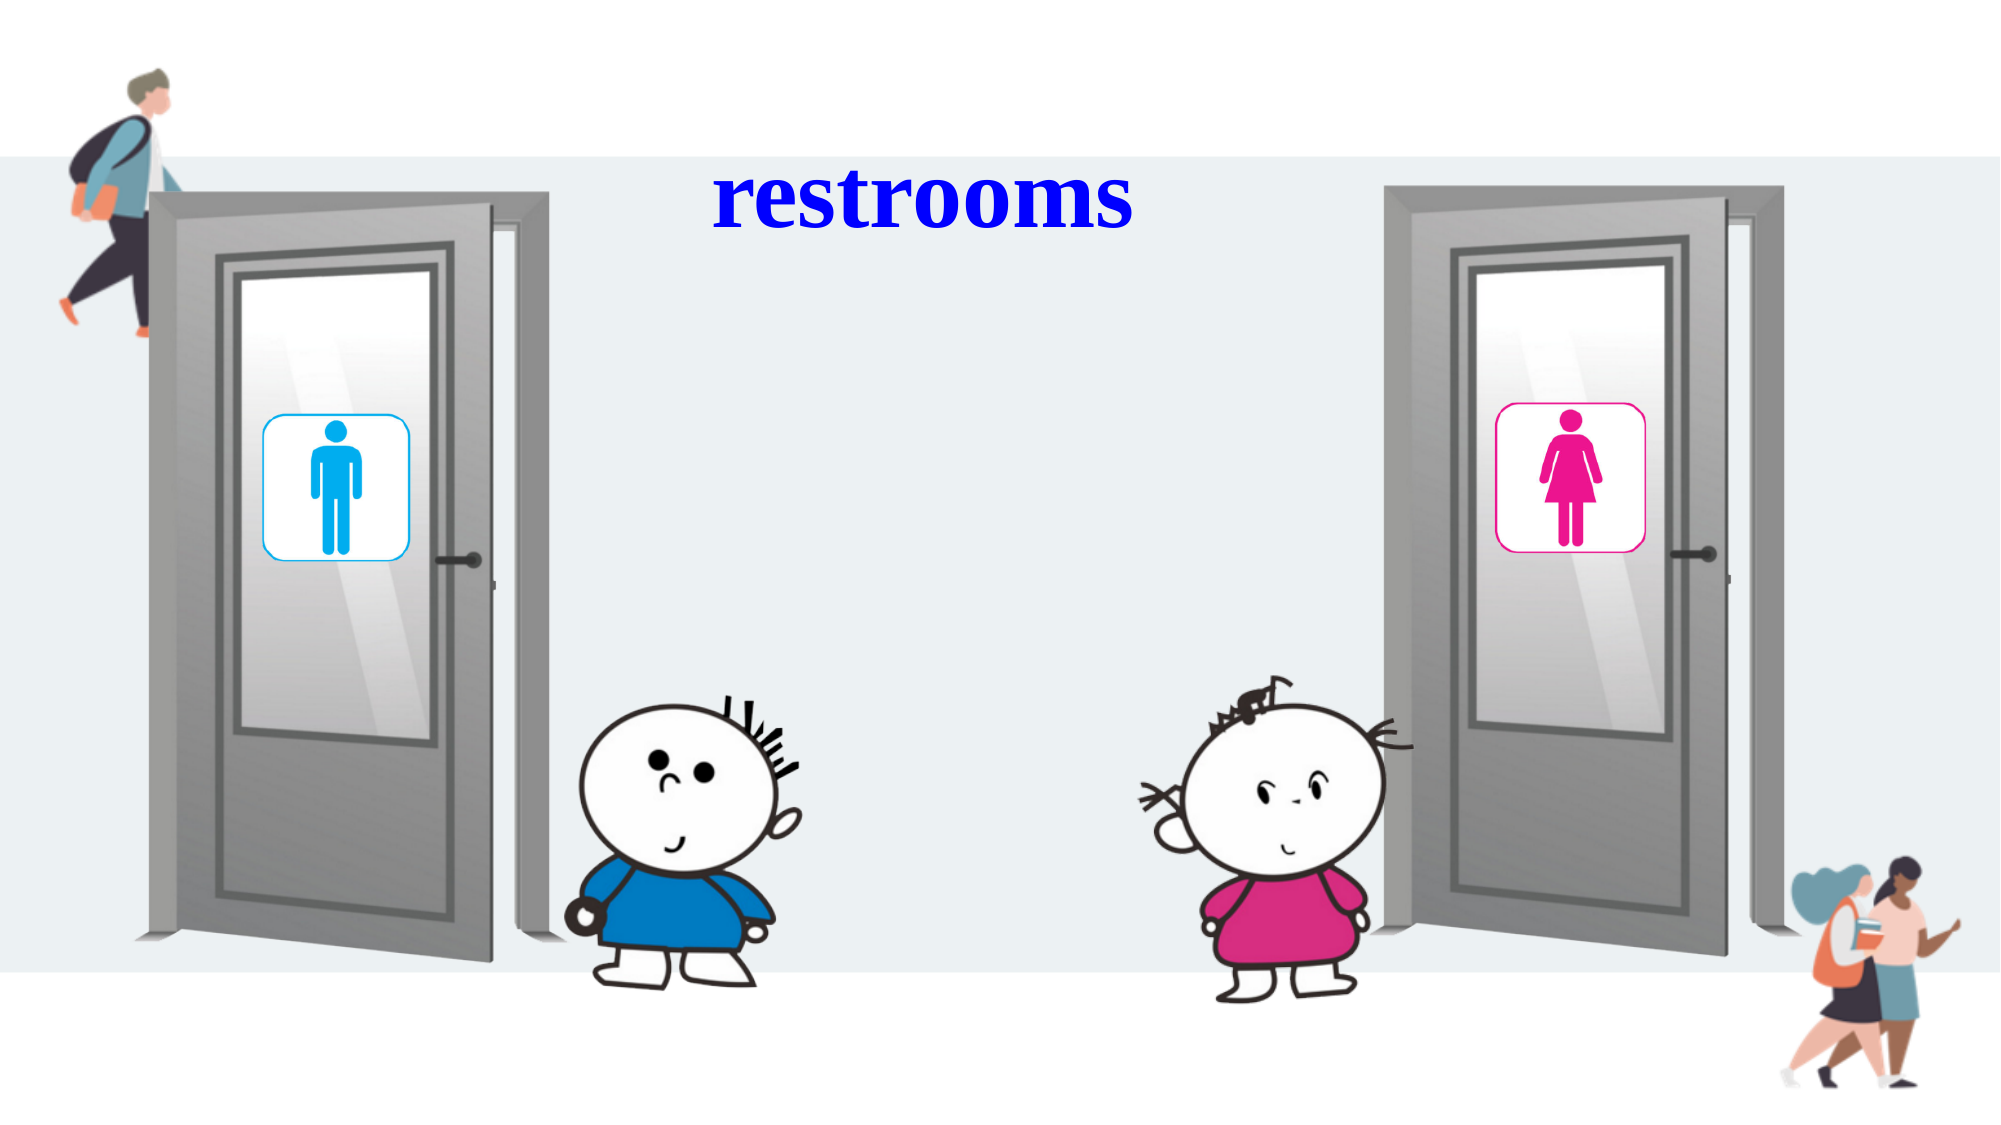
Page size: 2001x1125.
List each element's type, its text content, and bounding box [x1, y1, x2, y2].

text_box restrooms [696, 120, 1226, 256]
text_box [102, 190, 647, 972]
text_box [1337, 184, 1882, 966]
picture [0, 0, 2001, 1125]
